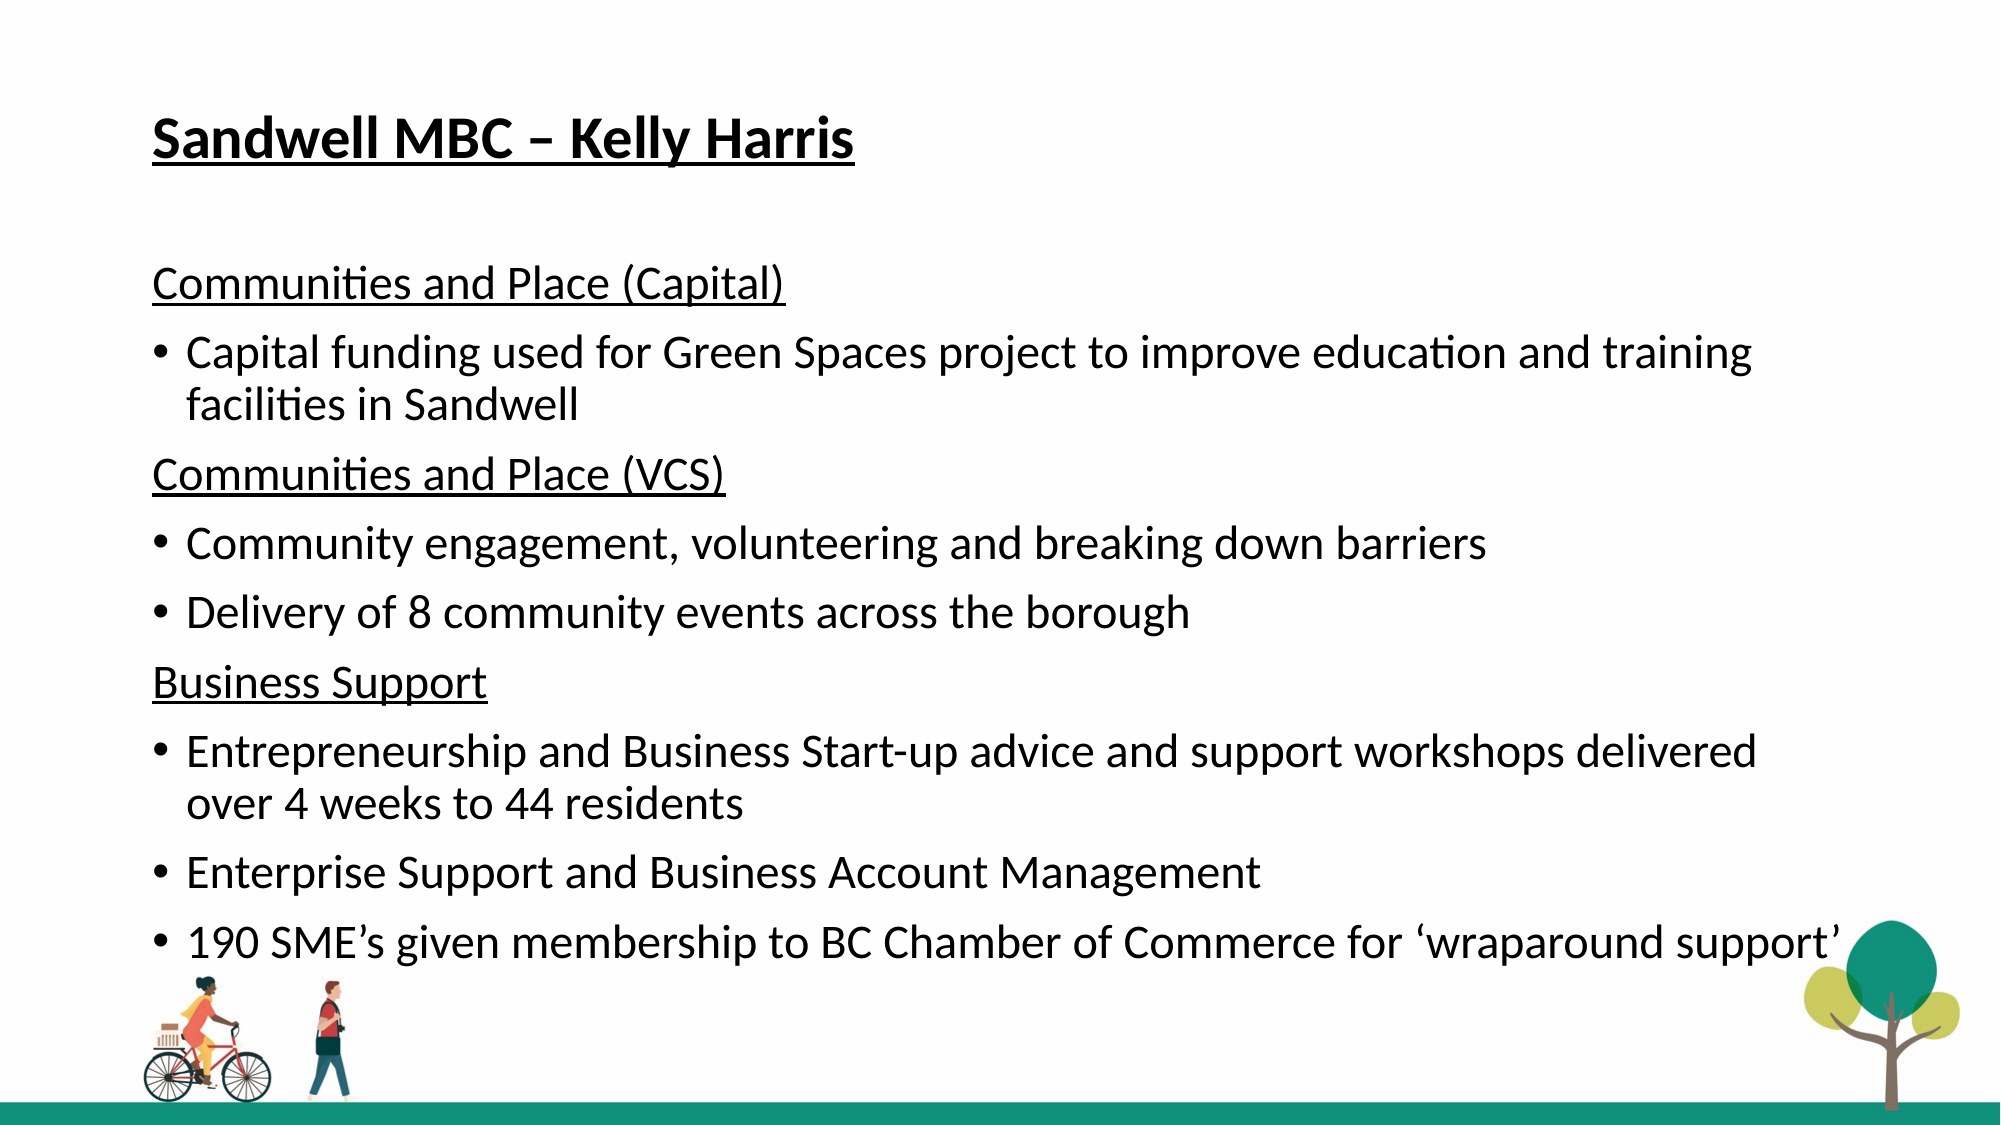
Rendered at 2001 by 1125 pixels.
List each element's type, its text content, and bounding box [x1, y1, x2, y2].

picture [0, 0, 2001, 1125]
list Sandwell MBC – Kelly Harris Communities and Place (Capital) Capital funding used for Green Spaces project to improve education and training facilities in Sandwell Communities and Place (VCS) Community engagement, volunteering and breaking down barriers Delivery of 8 community events across the borough Business Support Entrepreneurship and Business Start-up advice and support workshops delivered over 4 weeks to 44 residents Enterprise Support and Business Account Management 190 SME’s given membership to BC Chamber of Commerce for ‘wraparound support’ [137, 98, 1863, 1014]
